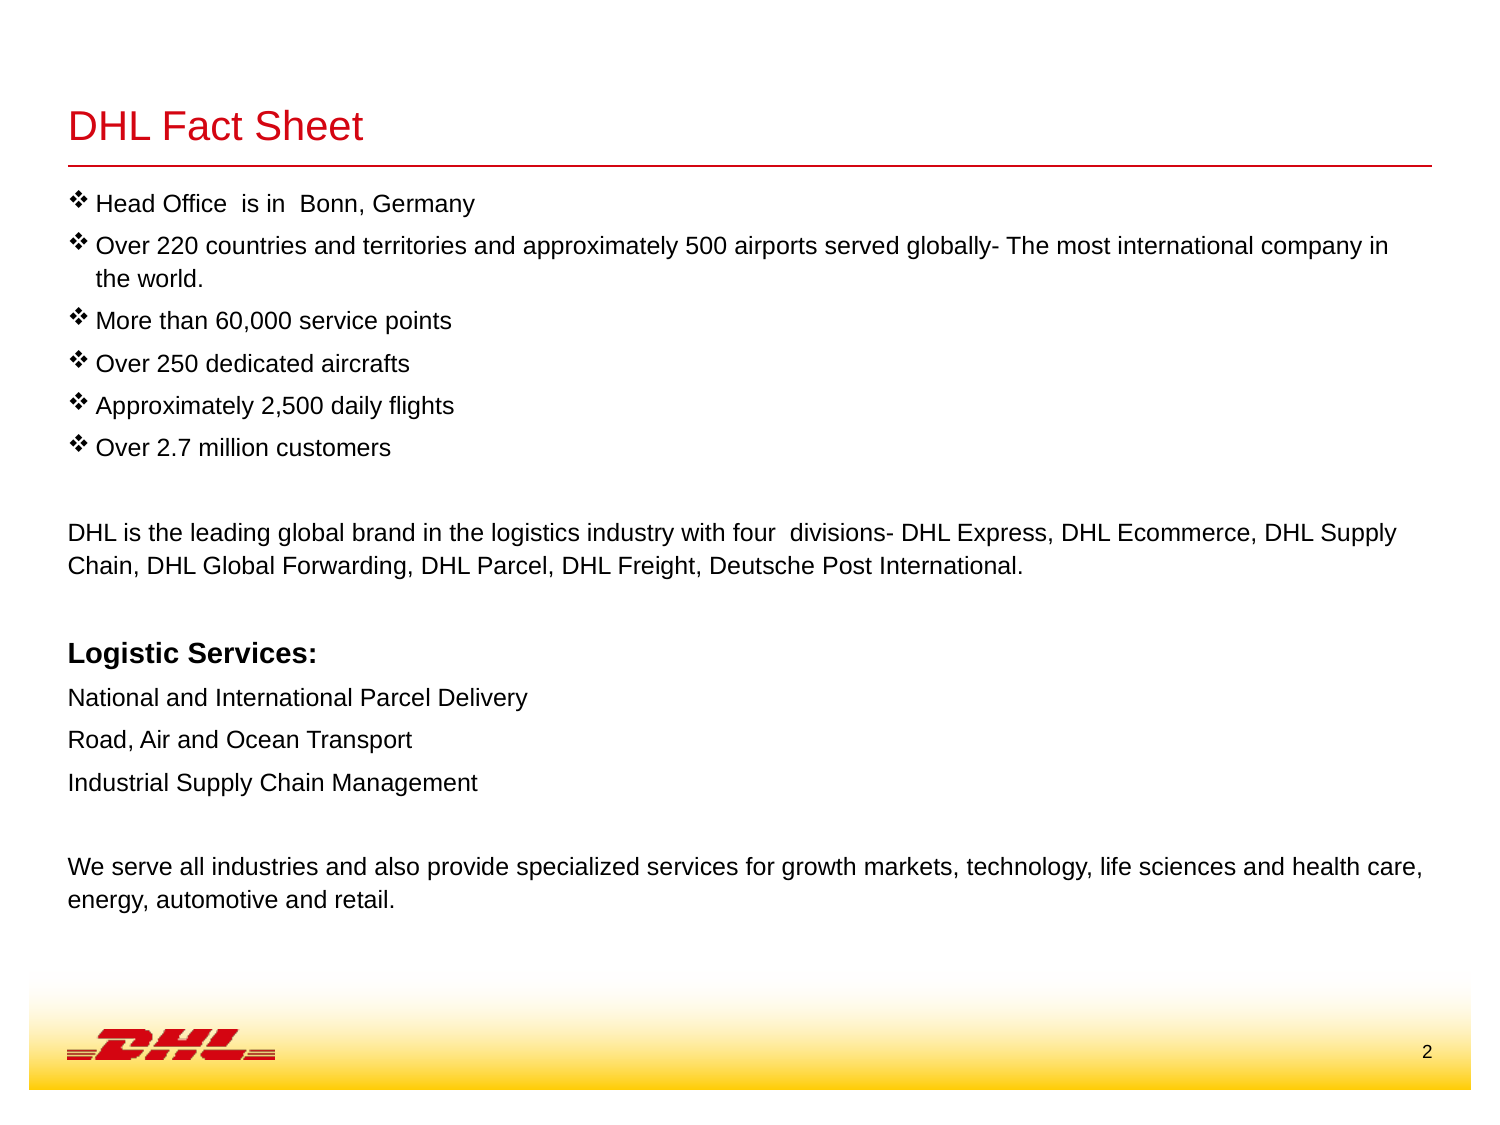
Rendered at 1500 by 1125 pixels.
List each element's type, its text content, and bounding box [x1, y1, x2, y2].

picture [67, 1029, 275, 1060]
title DHL Fact Sheet [67, 33, 1432, 150]
list Head Office is in Bonn, Germany Over 220 countries and territories and approximately 500 airports served globally- The most international company in the world. More than 60,000 service points Over 250 dedicated aircrafts Approximately 2,500 daily flights Over 2.7 million customers DHL is the leading global brand in the logistics industry with four divisions- DHL Express, DHL Ecommerce, DHL Supply Chain, DHL Global Forwarding, DHL Parcel, DHL Freight, Deutsche Post International. Logistic Services: National and International Parcel Delivery Road, Air and Ocean Transport Industrial Supply Chain Management We serve all industries and also provide specialized services for growth markets, technology, life sciences and health care, energy, automotive and retail. [67, 184, 1432, 937]
